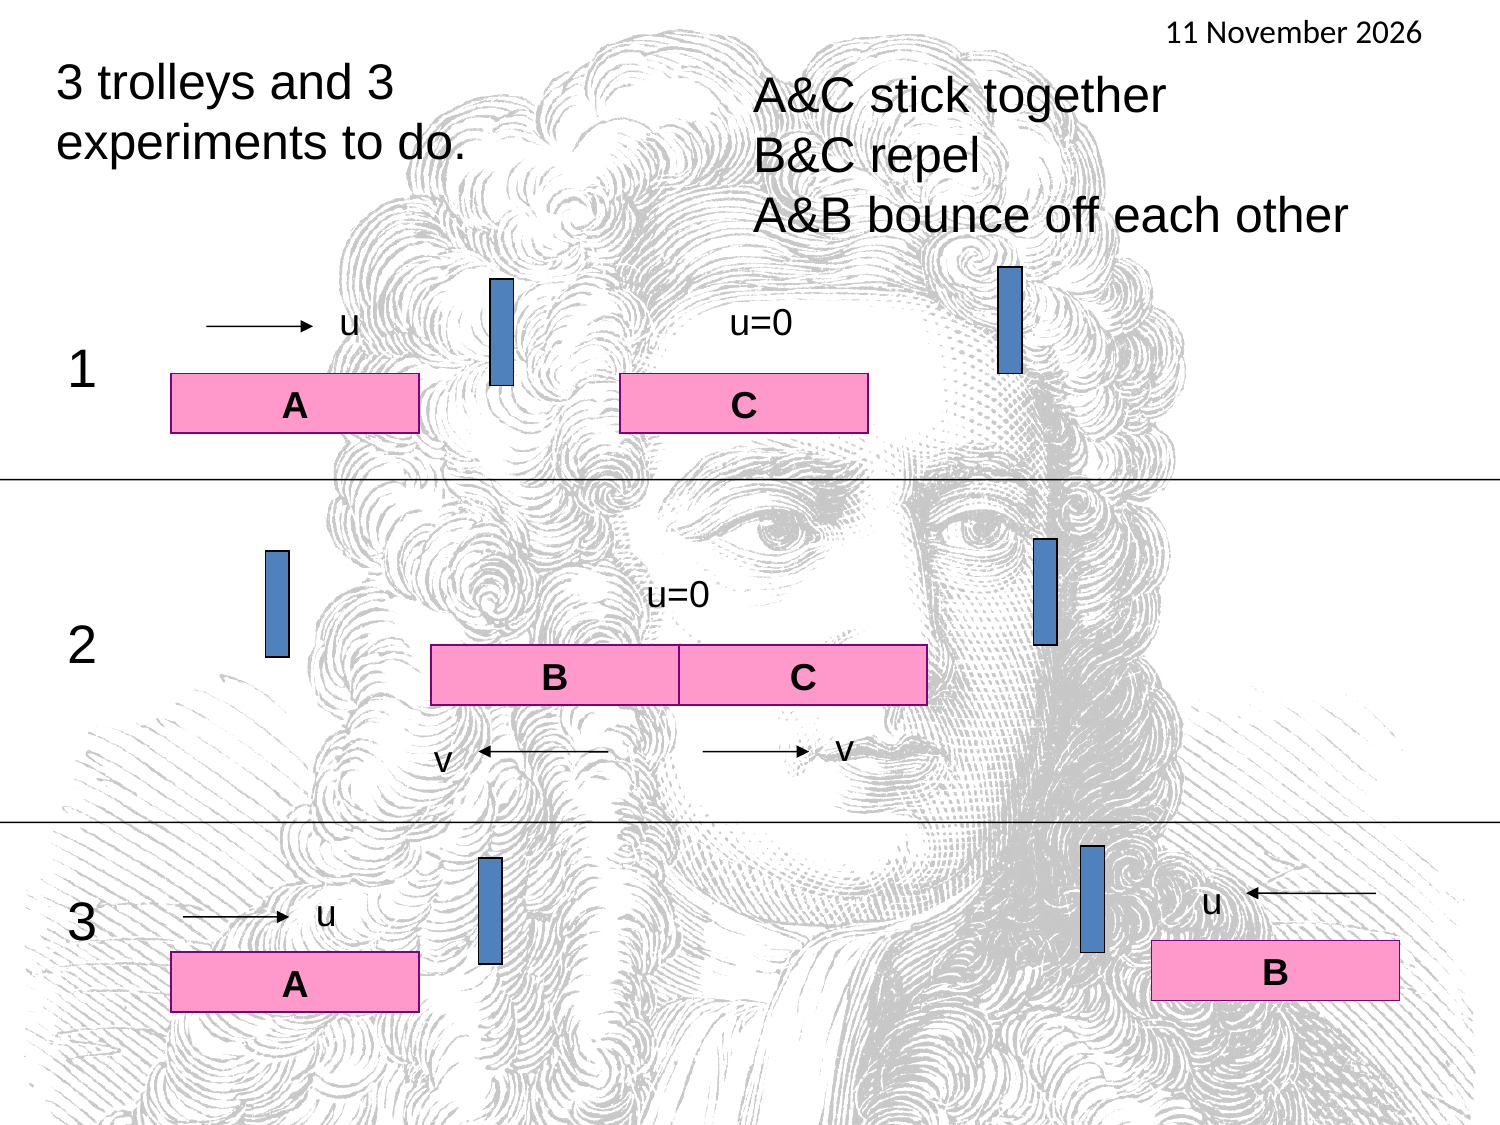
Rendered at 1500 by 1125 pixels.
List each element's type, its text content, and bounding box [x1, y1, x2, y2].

text_box [1246, 887, 1376, 900]
text_box v [419, 727, 502, 788]
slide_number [1149, 0, 1500, 60]
text_box A [171, 952, 420, 1012]
text_box [478, 745, 609, 758]
text_box C [680, 645, 928, 705]
text_box A&C stick together B&C repel A&B bounce off each other [738, 54, 1448, 335]
text_box u [301, 881, 384, 942]
text_box 1 2 3 [53, 326, 183, 479]
text_box [998, 267, 1022, 374]
text_box A [171, 373, 420, 434]
text_box v [820, 716, 904, 776]
text_box [1080, 846, 1105, 953]
text_box u=0 [714, 290, 821, 351]
text_box [182, 910, 290, 924]
text_box [702, 745, 810, 758]
text_box u [1186, 869, 1270, 930]
text_box [1033, 538, 1058, 646]
text_box B [1151, 940, 1400, 1001]
text_box 1 2 3 [53, 823, 183, 959]
text_box [478, 857, 503, 965]
text_box [490, 278, 514, 386]
text_box 3 trolleys and 3 experiments to do. [41, 42, 691, 178]
text_box 1 2 3 [53, 480, 183, 822]
text_box u=0 [631, 562, 738, 623]
text_box B [430, 645, 680, 705]
text_box [265, 550, 290, 658]
text_box u [324, 290, 408, 351]
text_box C [620, 373, 869, 434]
text_box [206, 320, 313, 333]
